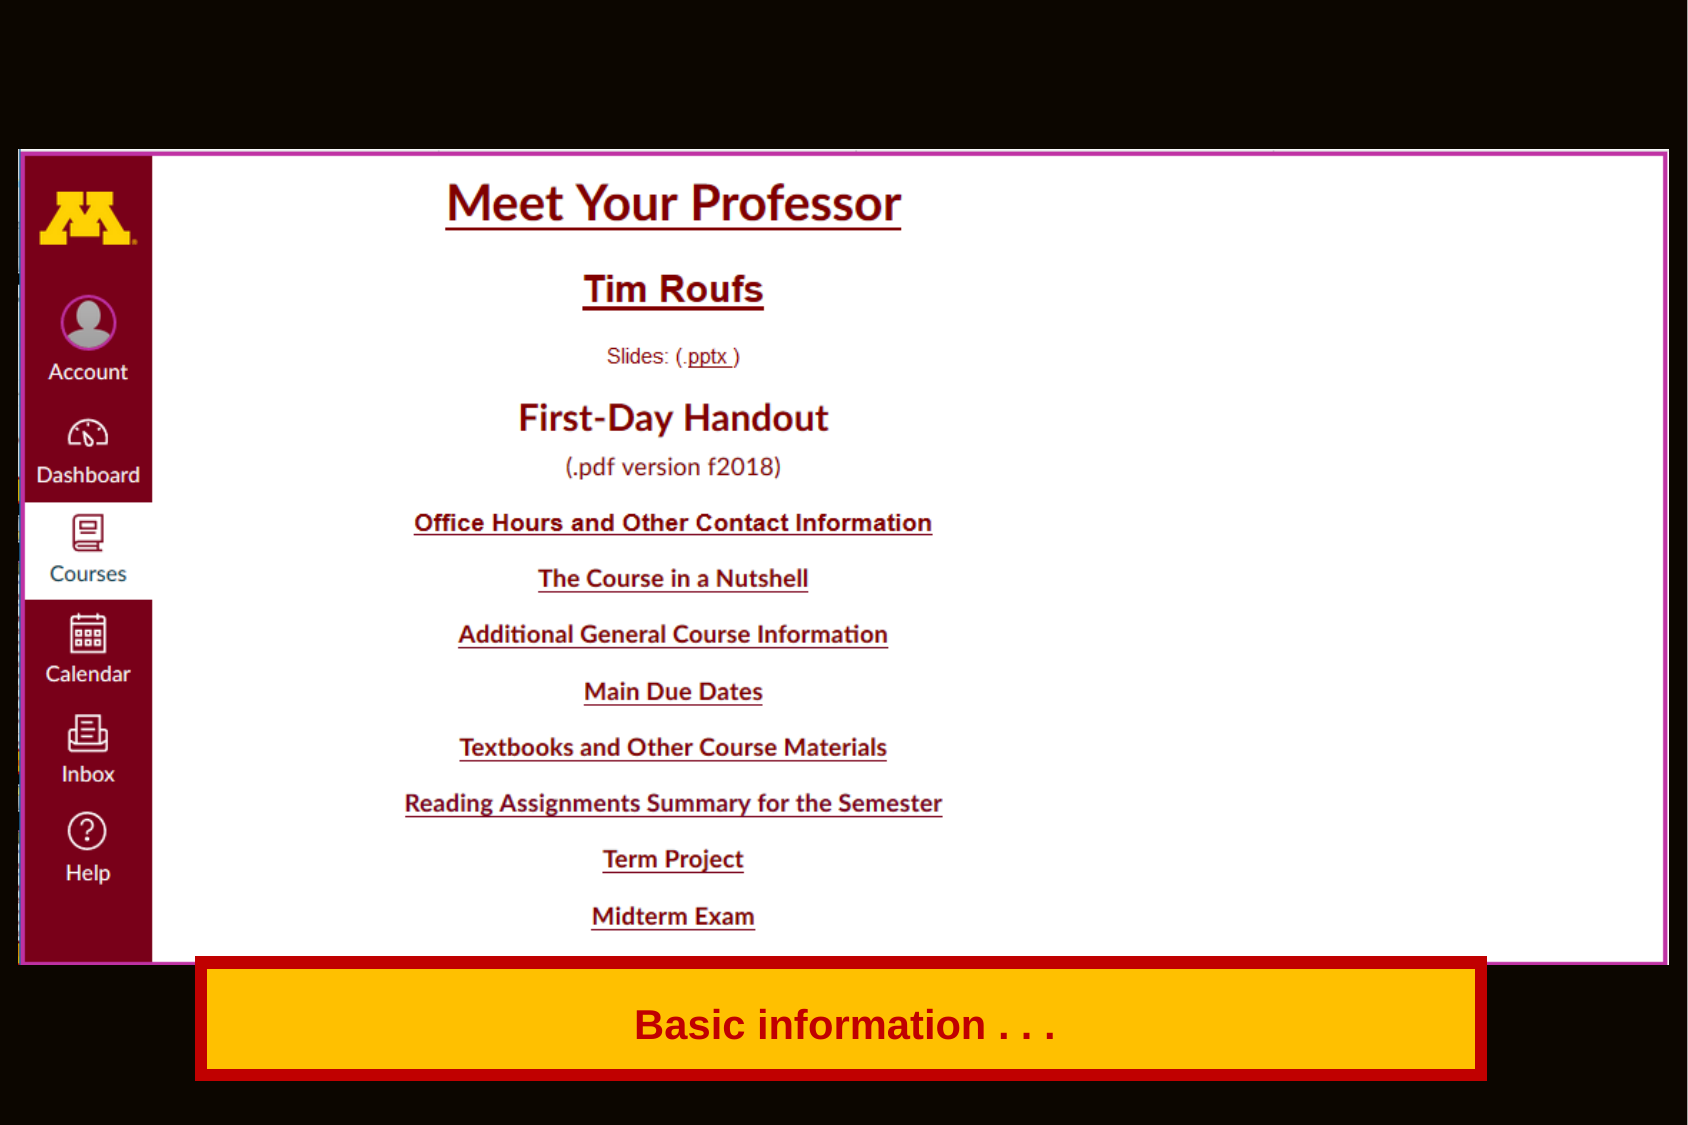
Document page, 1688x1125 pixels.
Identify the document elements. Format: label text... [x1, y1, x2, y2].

picture [18, 149, 1669, 965]
text_box Basic information . . . [200, 976, 1482, 1075]
